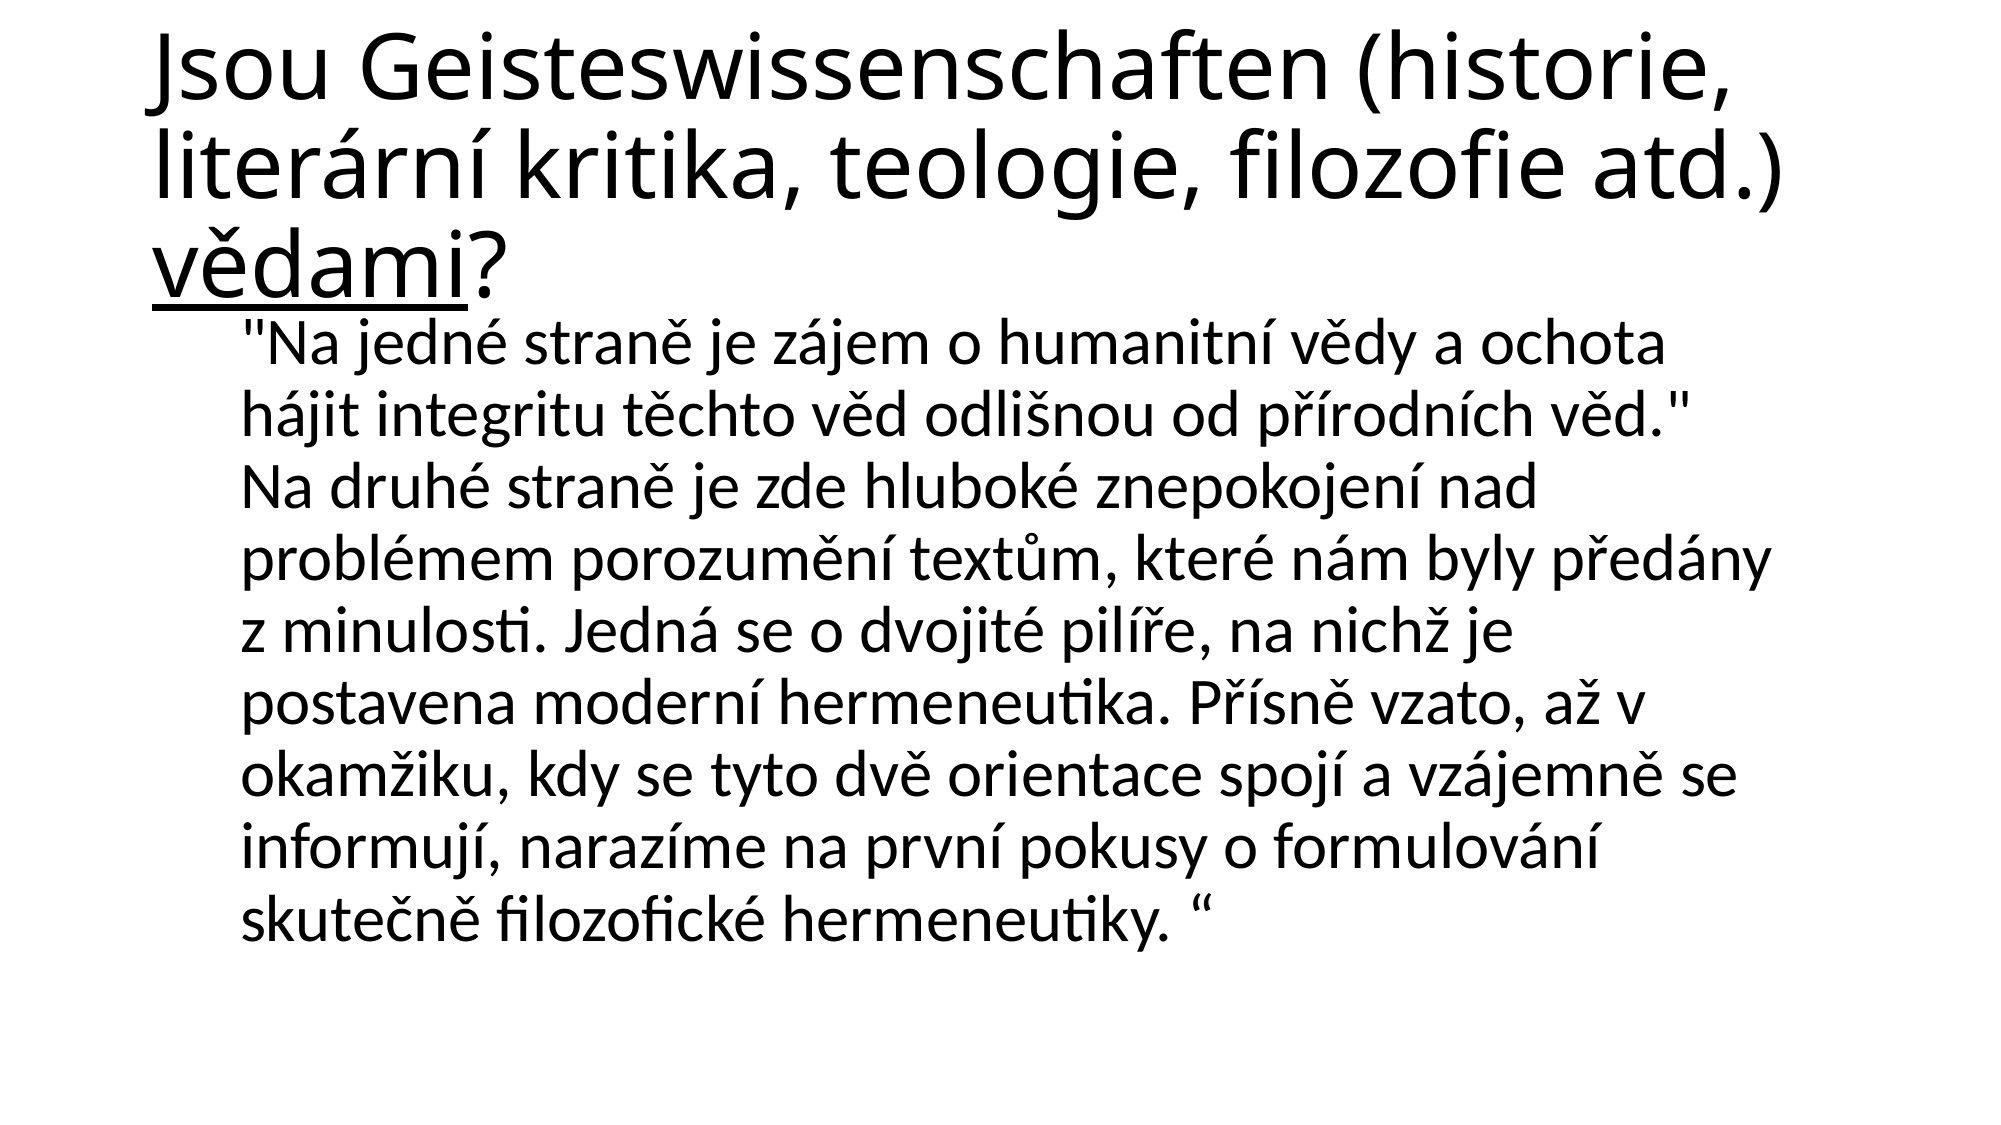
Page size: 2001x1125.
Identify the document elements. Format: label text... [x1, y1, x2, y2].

title Jsou Geisteswissenschaften (historie, literární kritika, teologie, filozofie atd.) vědami? [137, 59, 1863, 278]
list "Na jedné straně je zájem o humanitní vědy a ochota hájit integritu těchto věd odlišnou od přírodních věd." Na druhé straně je zde hluboké znepokojení nad problémem porozumění textům, které nám byly předány z minulosti. Jedná se o dvojité pilíře, na nichž je postavena moderní hermeneutika. Přísně vzato, až v okamžiku, kdy se tyto dvě orientace spojí a vzájemně se informují, narazíme na první pokusy o formulování skutečně filozofické hermeneutiky. “ [225, 299, 1791, 1014]
